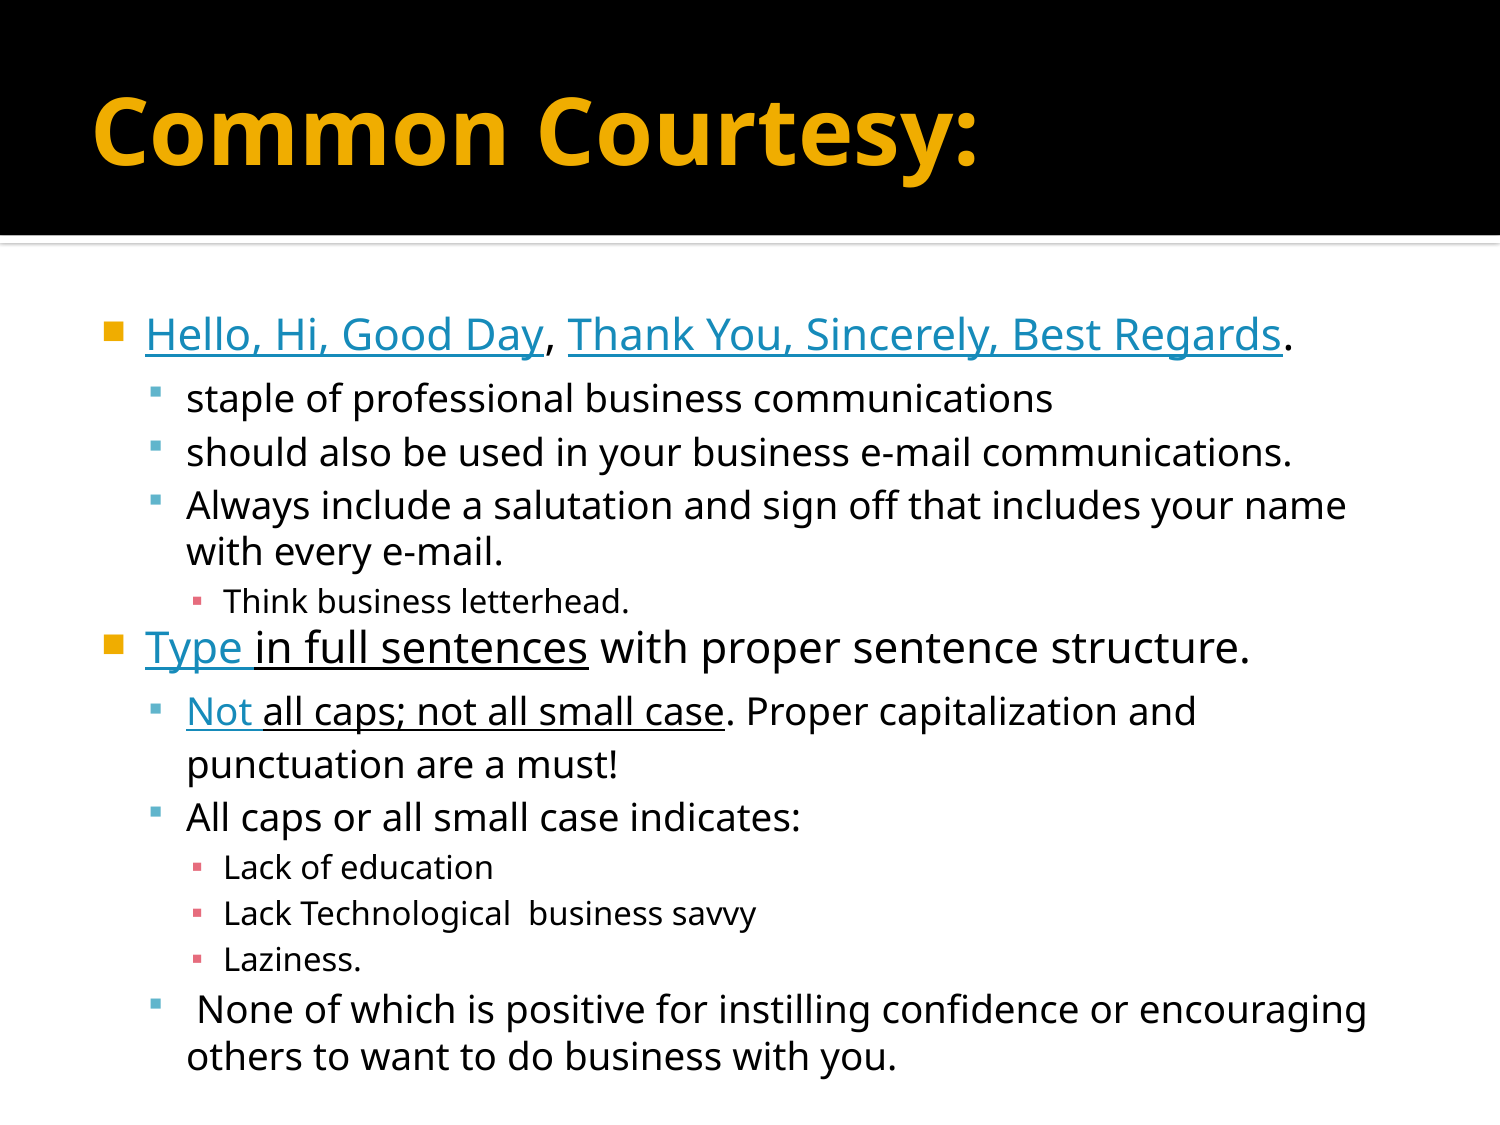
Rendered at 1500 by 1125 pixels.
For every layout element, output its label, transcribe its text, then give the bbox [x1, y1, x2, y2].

title Common Courtesy: [75, 25, 1425, 231]
list Hello, Hi, Good Day, Thank You, Sincerely, Best Regards. staple of professional business communications should also be used in your business e-mail communications. Always include a salutation and sign off that includes your name with every e-mail. Think business letterhead. Type in full sentences with proper sentence structure. Not all caps; not all small case. Proper capitalization and punctuation are a must! All caps or all small case indicates: Lack of education Lack Technological business savvy Laziness. None of which is positive for instilling confidence or encouraging others to want to do business with you. [75, 291, 1425, 1088]
